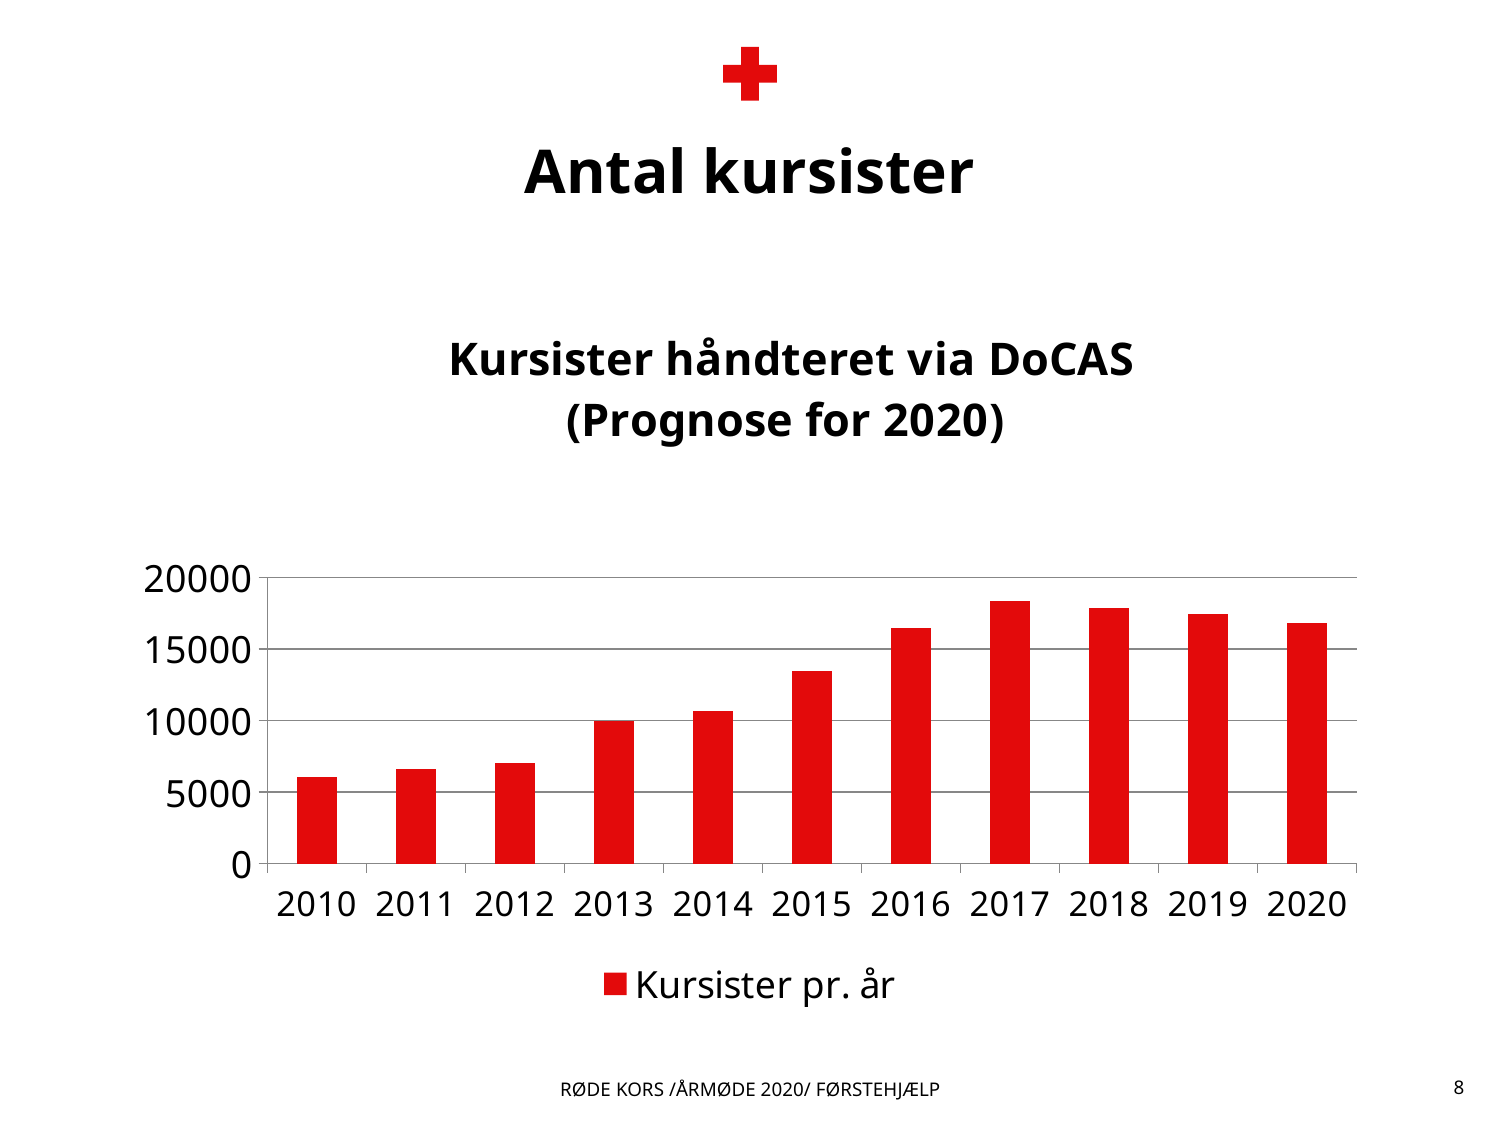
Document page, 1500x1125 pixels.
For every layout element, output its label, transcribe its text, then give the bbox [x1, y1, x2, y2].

title Antal kursister [117, 141, 1383, 285]
chart [117, 305, 1383, 1018]
footer RØDE KORS /ÅRMØDE 2020/ FØRSTEHJÆLP [117, 1069, 1382, 1108]
slide_number 8 [1382, 1069, 1465, 1108]
